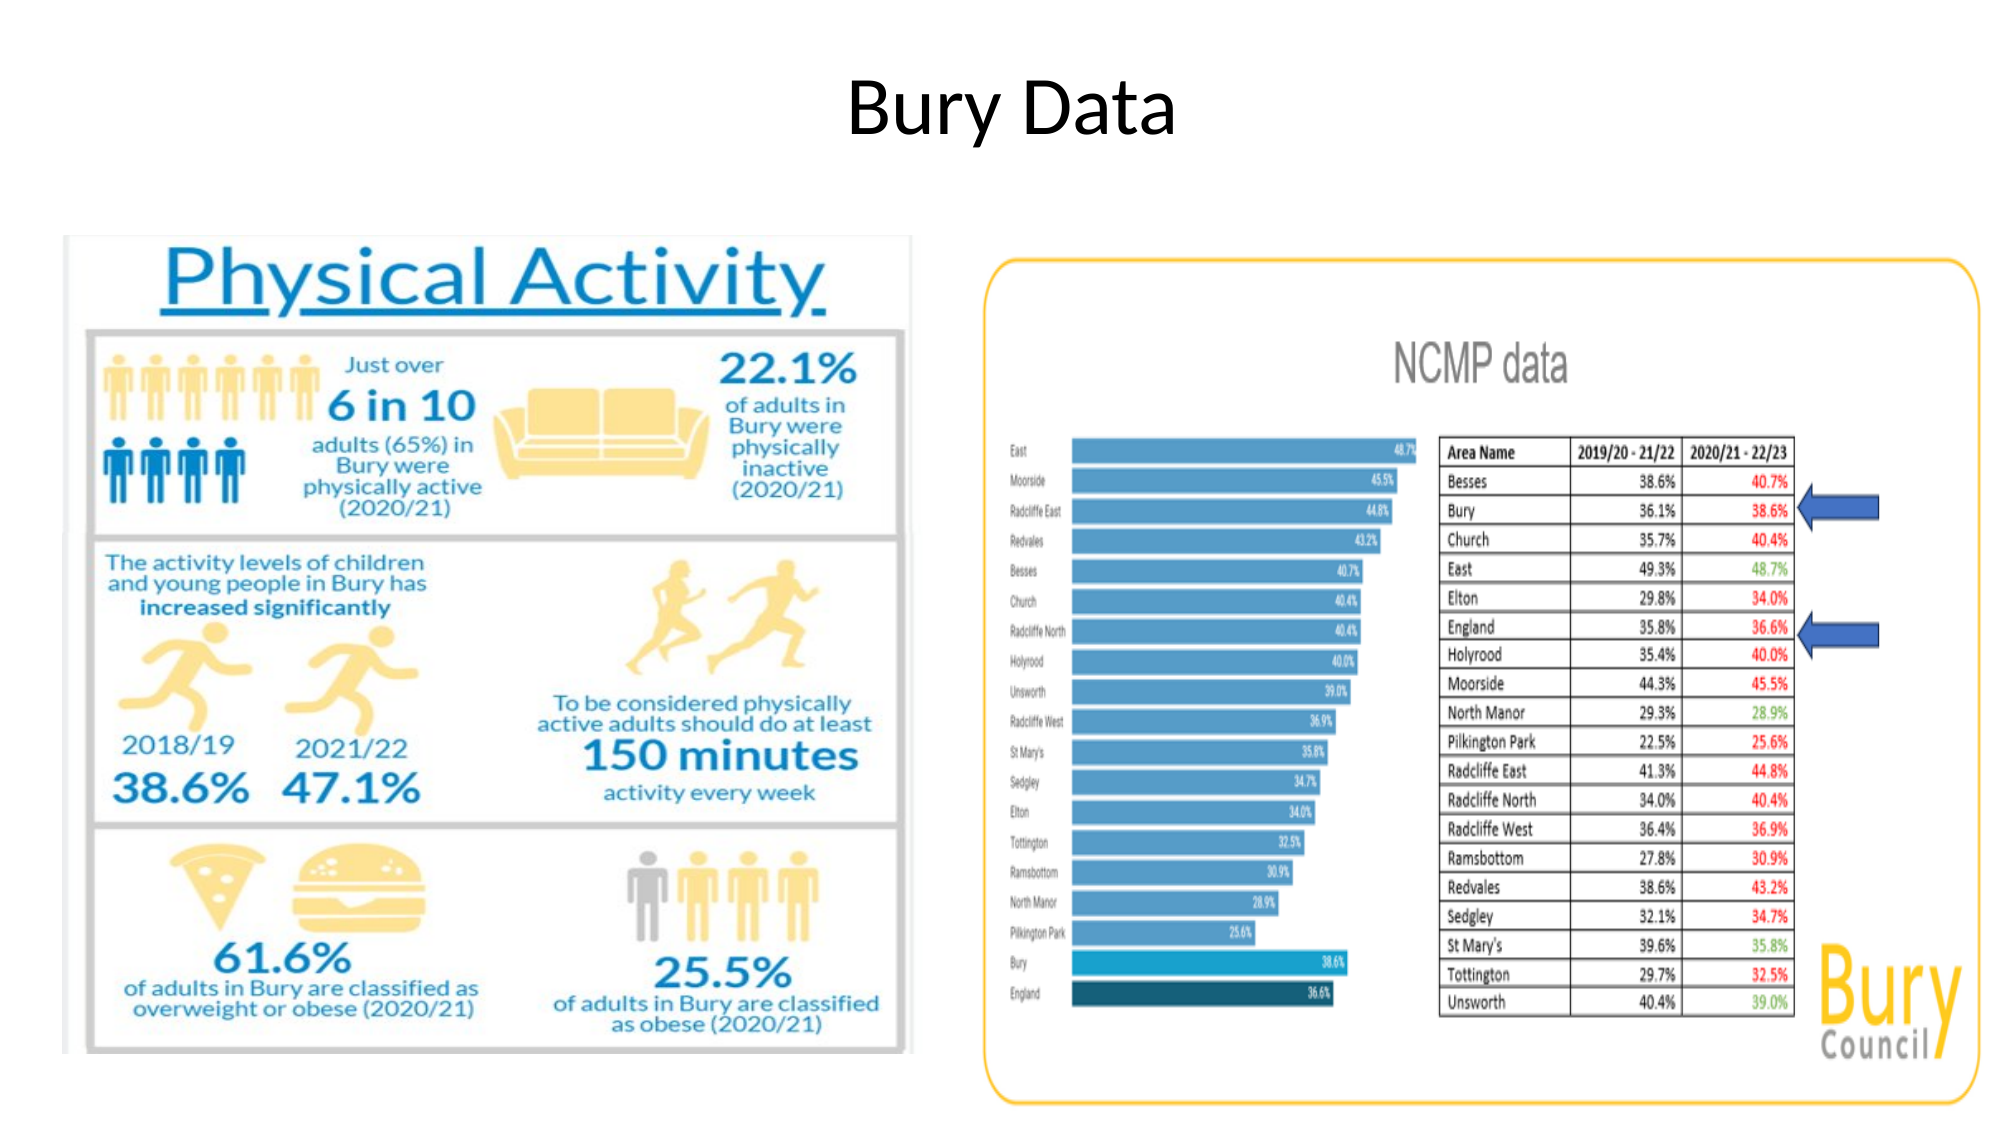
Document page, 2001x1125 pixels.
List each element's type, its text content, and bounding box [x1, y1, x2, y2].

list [62, 235, 924, 1055]
picture [959, 235, 2000, 1125]
text_box Bury Data [348, 43, 1677, 159]
